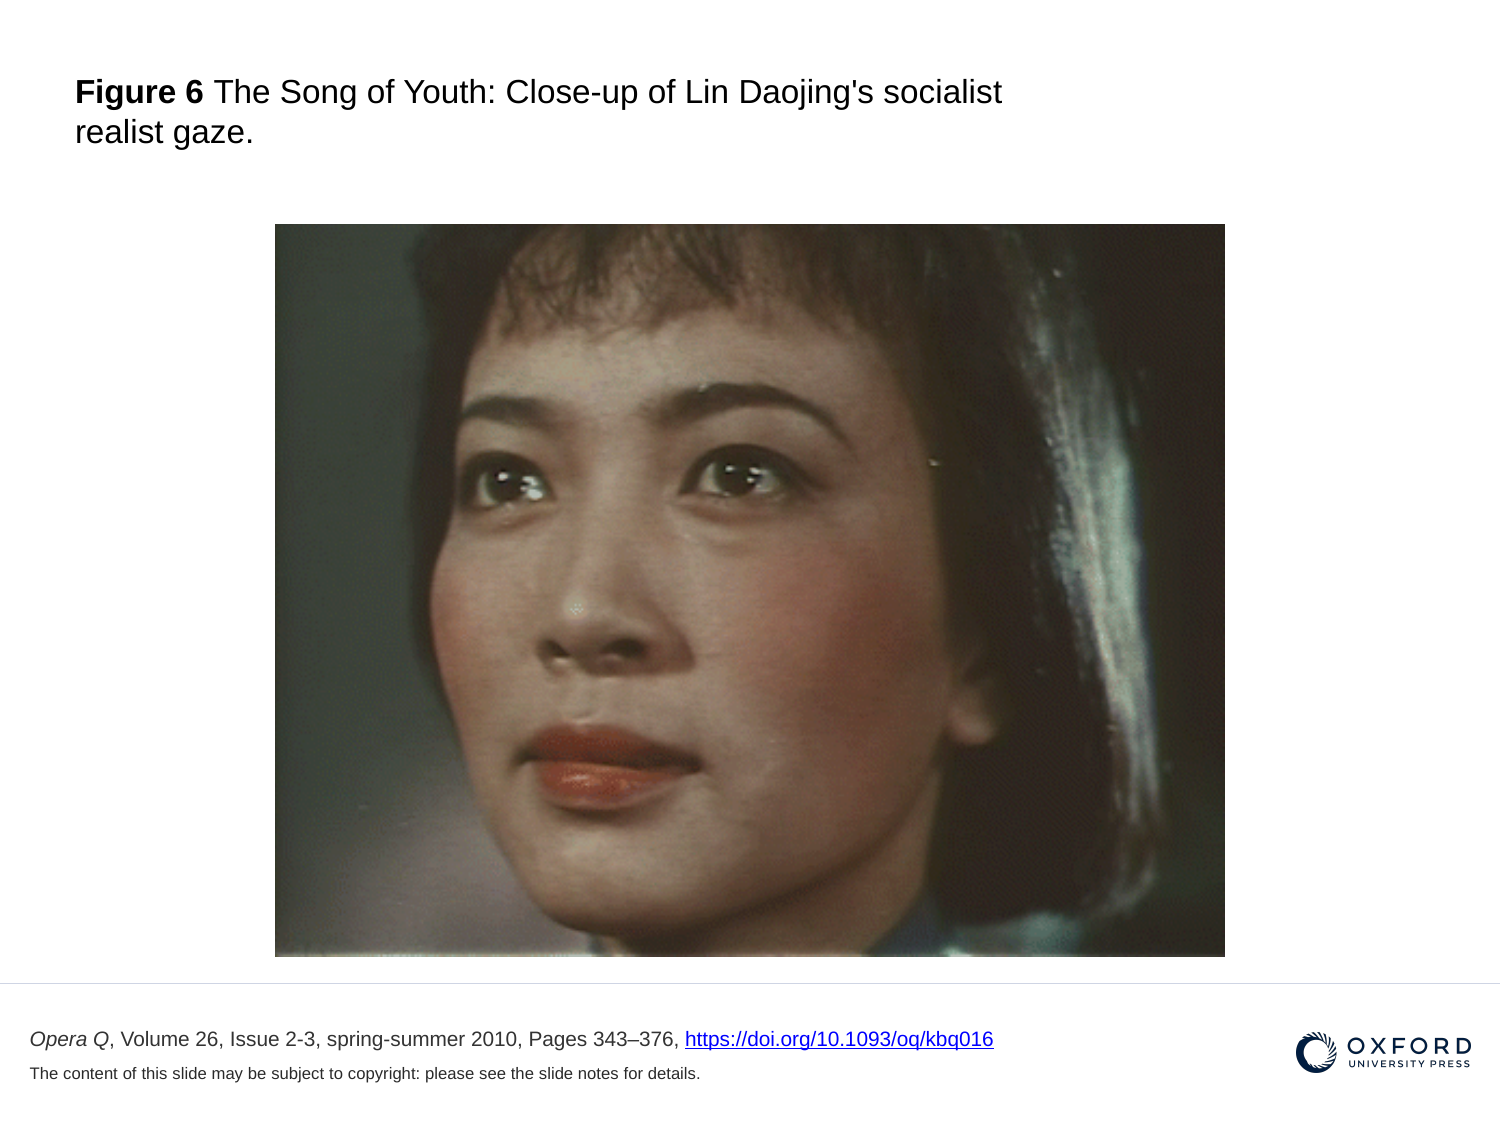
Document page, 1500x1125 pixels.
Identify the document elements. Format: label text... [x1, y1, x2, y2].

picture [274, 224, 1225, 957]
picture [1296, 1032, 1471, 1073]
footer Opera Q, Volume 26, Issue 2-3, spring-summer 2010, Pages 343–376, https://doi.org/10.1093/oq/kbq016 The content of this slide may be subject to copyright: please see the slide notes for details. [0, 983, 1260, 1125]
title Figure 6 The Song of Youth: Close-up of Lin Daojing's socialist realist gaze. [75, 69, 1078, 171]
